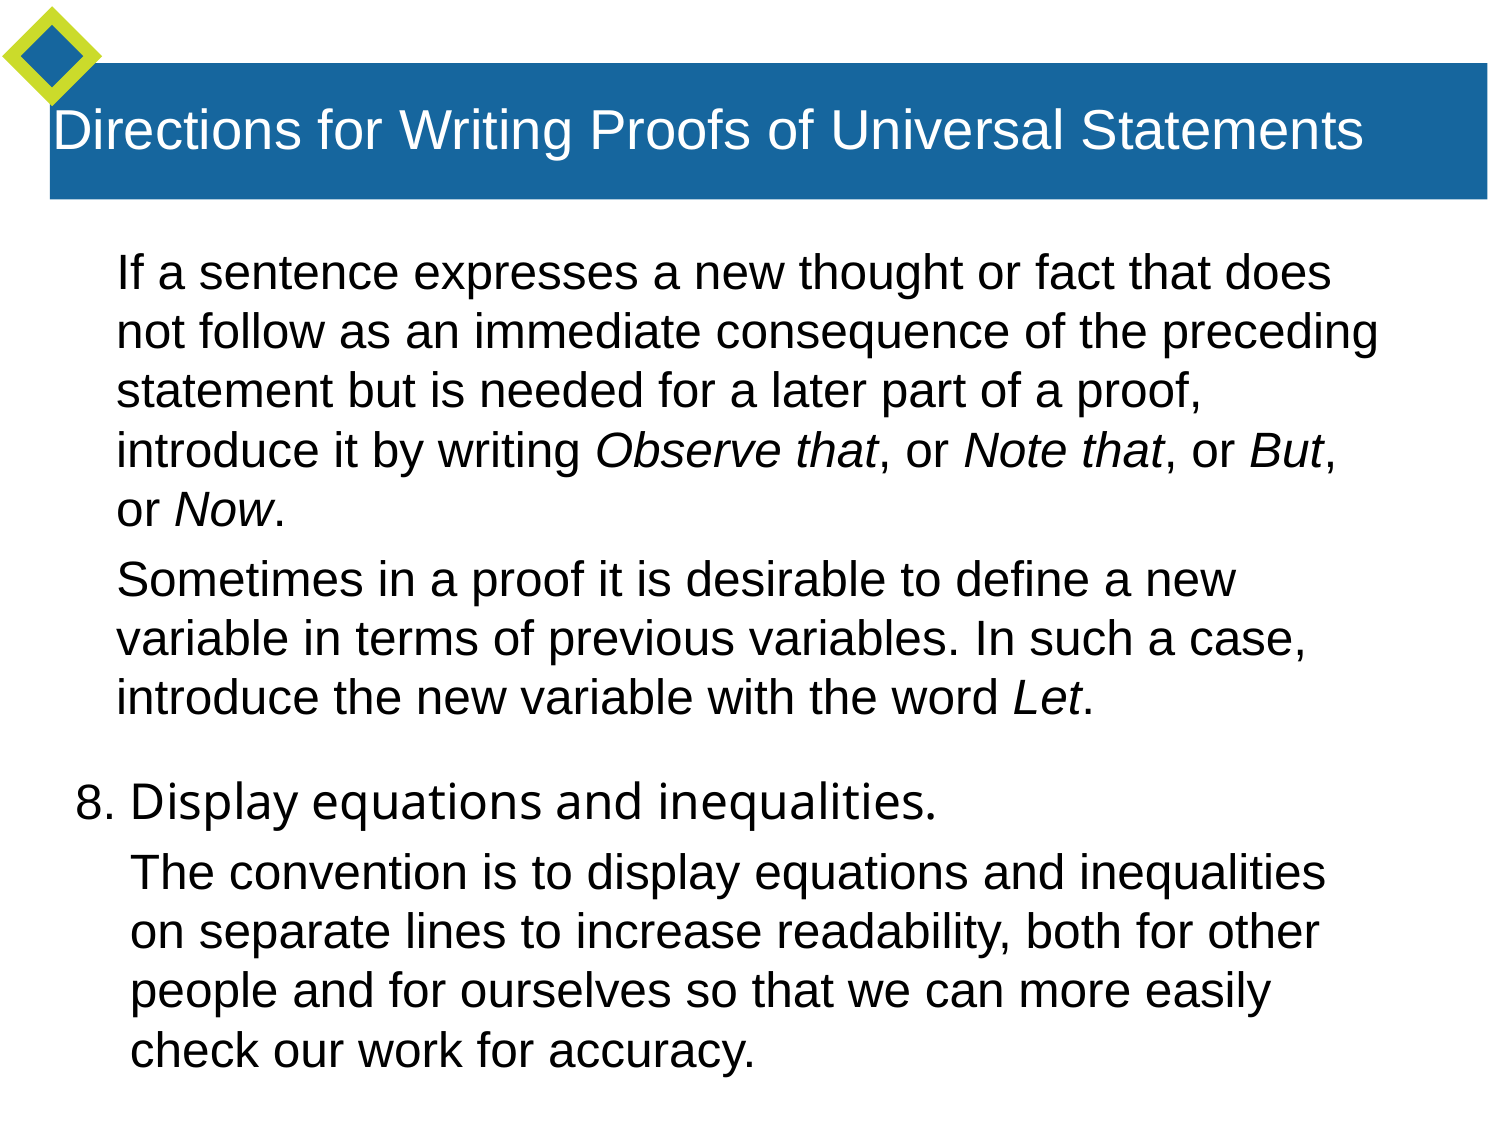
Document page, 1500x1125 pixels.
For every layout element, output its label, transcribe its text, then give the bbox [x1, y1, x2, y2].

list If a sentence expresses a new thought or fact that does not follow as an immediate consequence of the preceding statement but is needed for a later part of a proof, introduce it by writing Observe that, or Note that, or But, or Now. Sometimes in a proof it is desirable to define a new variable in terms of previous variables. In such a case, introduce the new variable with the word Let. 8. Display equations and inequalities. The convention is to display equations and inequalities on separate lines to increase readability, both for other people and for ourselves so that we can more easily check our work for accuracy. [75, 239, 1425, 1103]
title Directions for Writing Proofs of Universal Statements [52, 33, 1403, 221]
